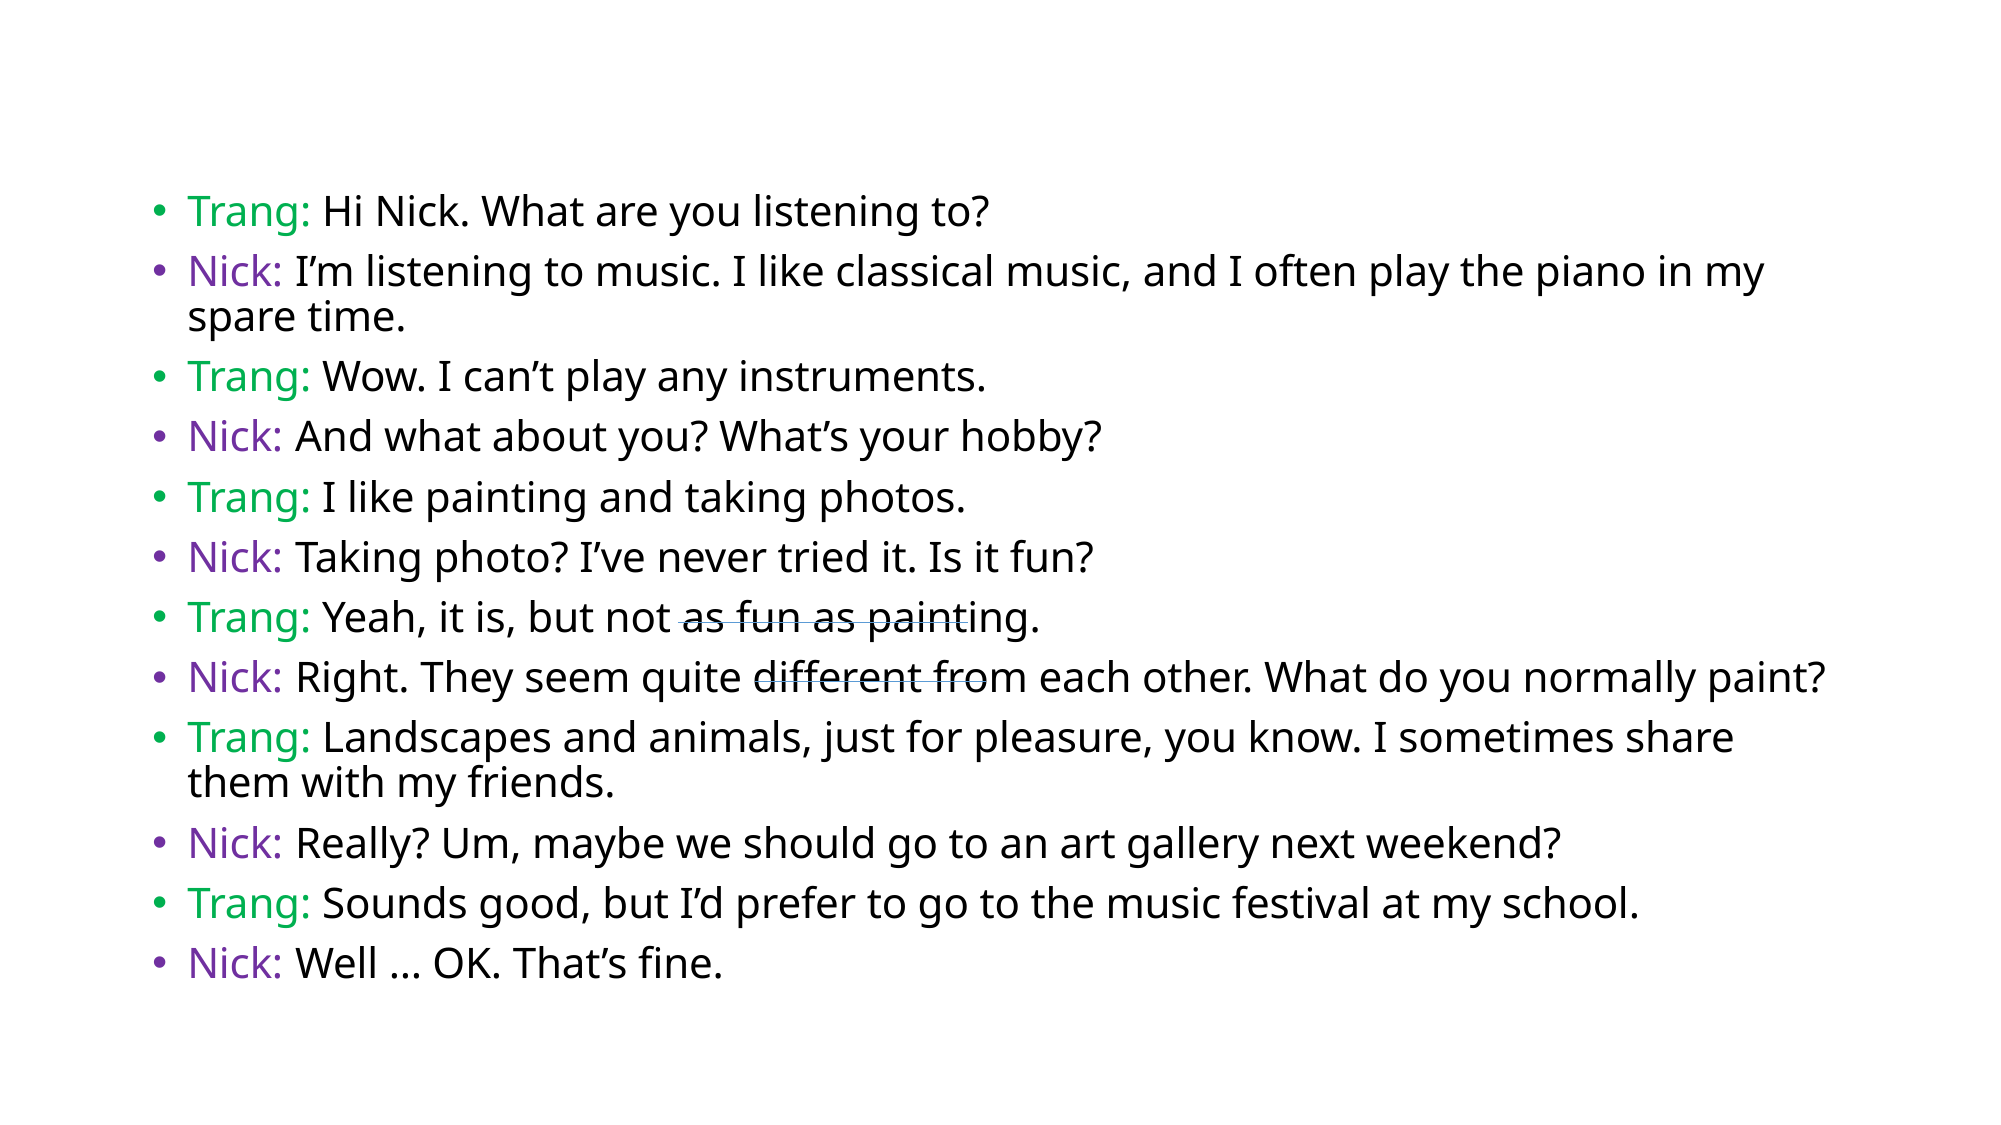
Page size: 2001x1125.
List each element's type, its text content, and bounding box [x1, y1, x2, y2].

list Trang: Hi Nick. What are you listening to? Nick: I’m listening to music. I like classical music, and I often play the piano in my spare time. Trang: Wow. I can’t play any instruments. Nick: And what about you? What’s your hobby? Trang: I like painting and taking photos. Nick: Taking photo? I’ve never tried it. Is it fun? Trang: Yeah, it is, but not as fun as painting. Nick: Right. They seem quite different from each other. What do you normally paint? Trang: Landscapes and animals, just for pleasure, you know. I sometimes share them with my friends. Nick: Really? Um, maybe we should go to an art gallery next weekend? Trang: Sounds good, but I’d prefer to go to the music festival at my school. Nick: Well … OK. That’s fine. [137, 182, 1863, 1014]
